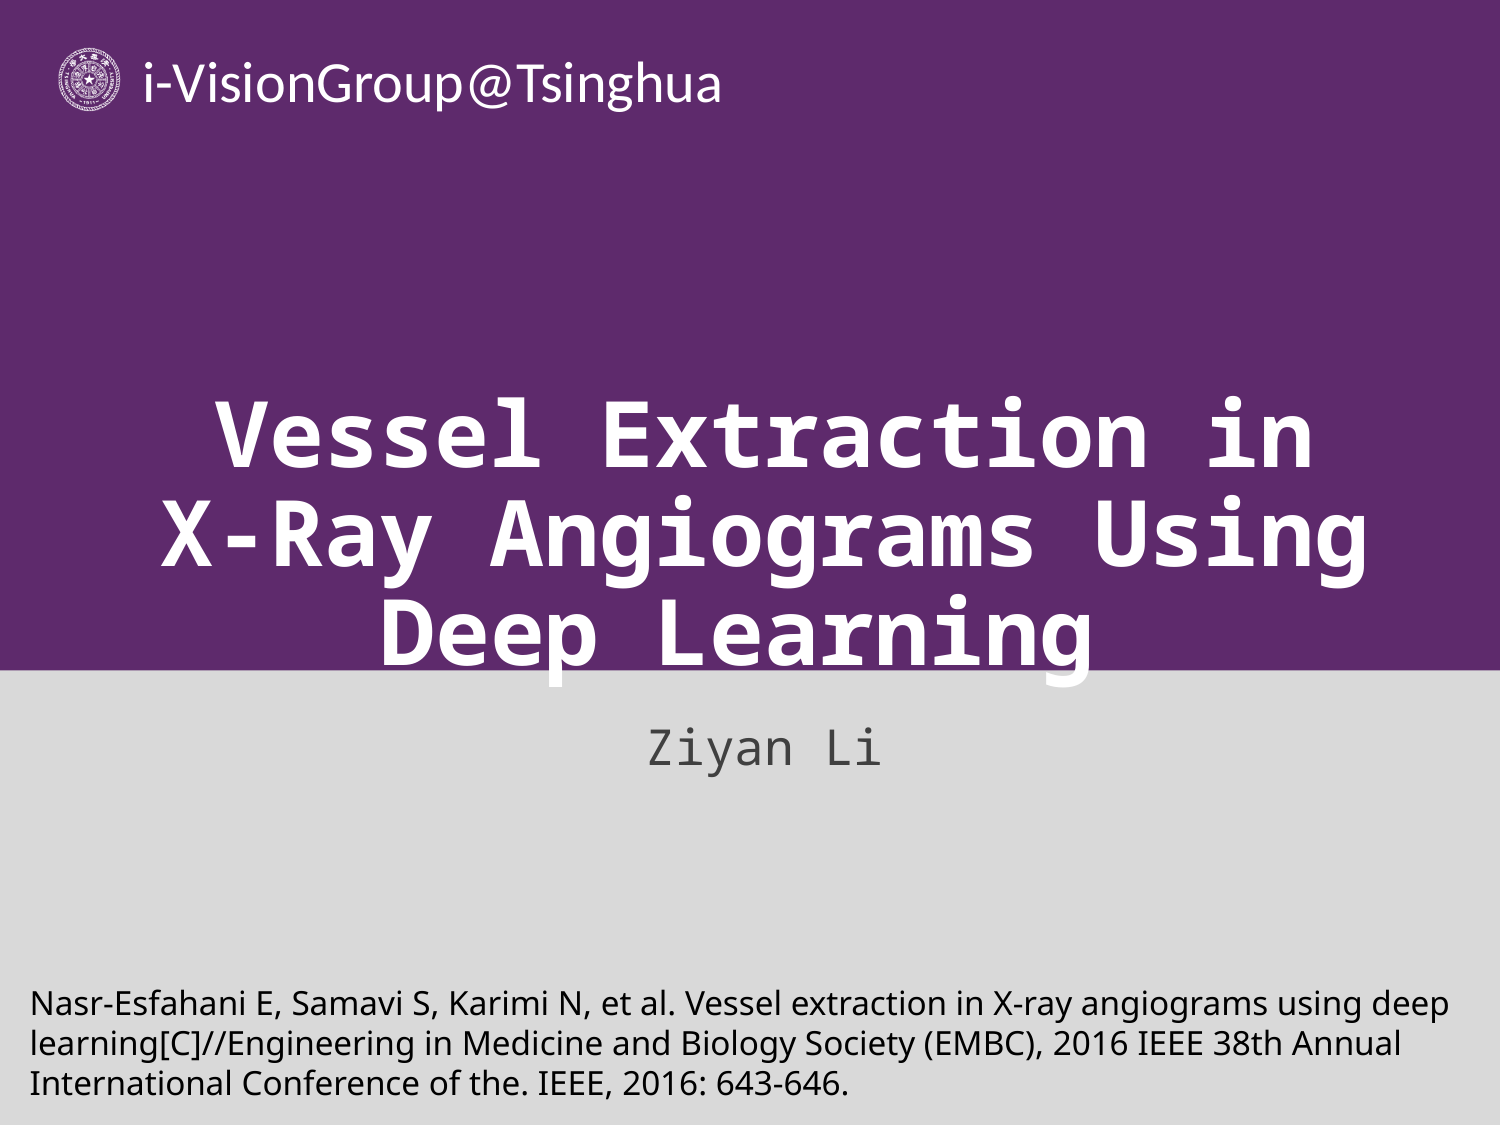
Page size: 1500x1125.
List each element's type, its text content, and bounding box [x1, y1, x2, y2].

picture [50, 46, 128, 113]
subtitle Ziyan Li [202, 714, 1328, 784]
text_box Nasr-Esfahani E, Samavi S, Karimi N, et al. Vessel extraction in X-ray angiograms using deep learning[C]//Engineering in Medicine and Biology Society (EMBC), 2016 IEEE 38th Annual International Conference of the. IEEE, 2016: 643-646. [14, 975, 1500, 1110]
title Vessel Extraction in X-Ray Angiograms Using Deep Learning [127, 443, 1403, 630]
